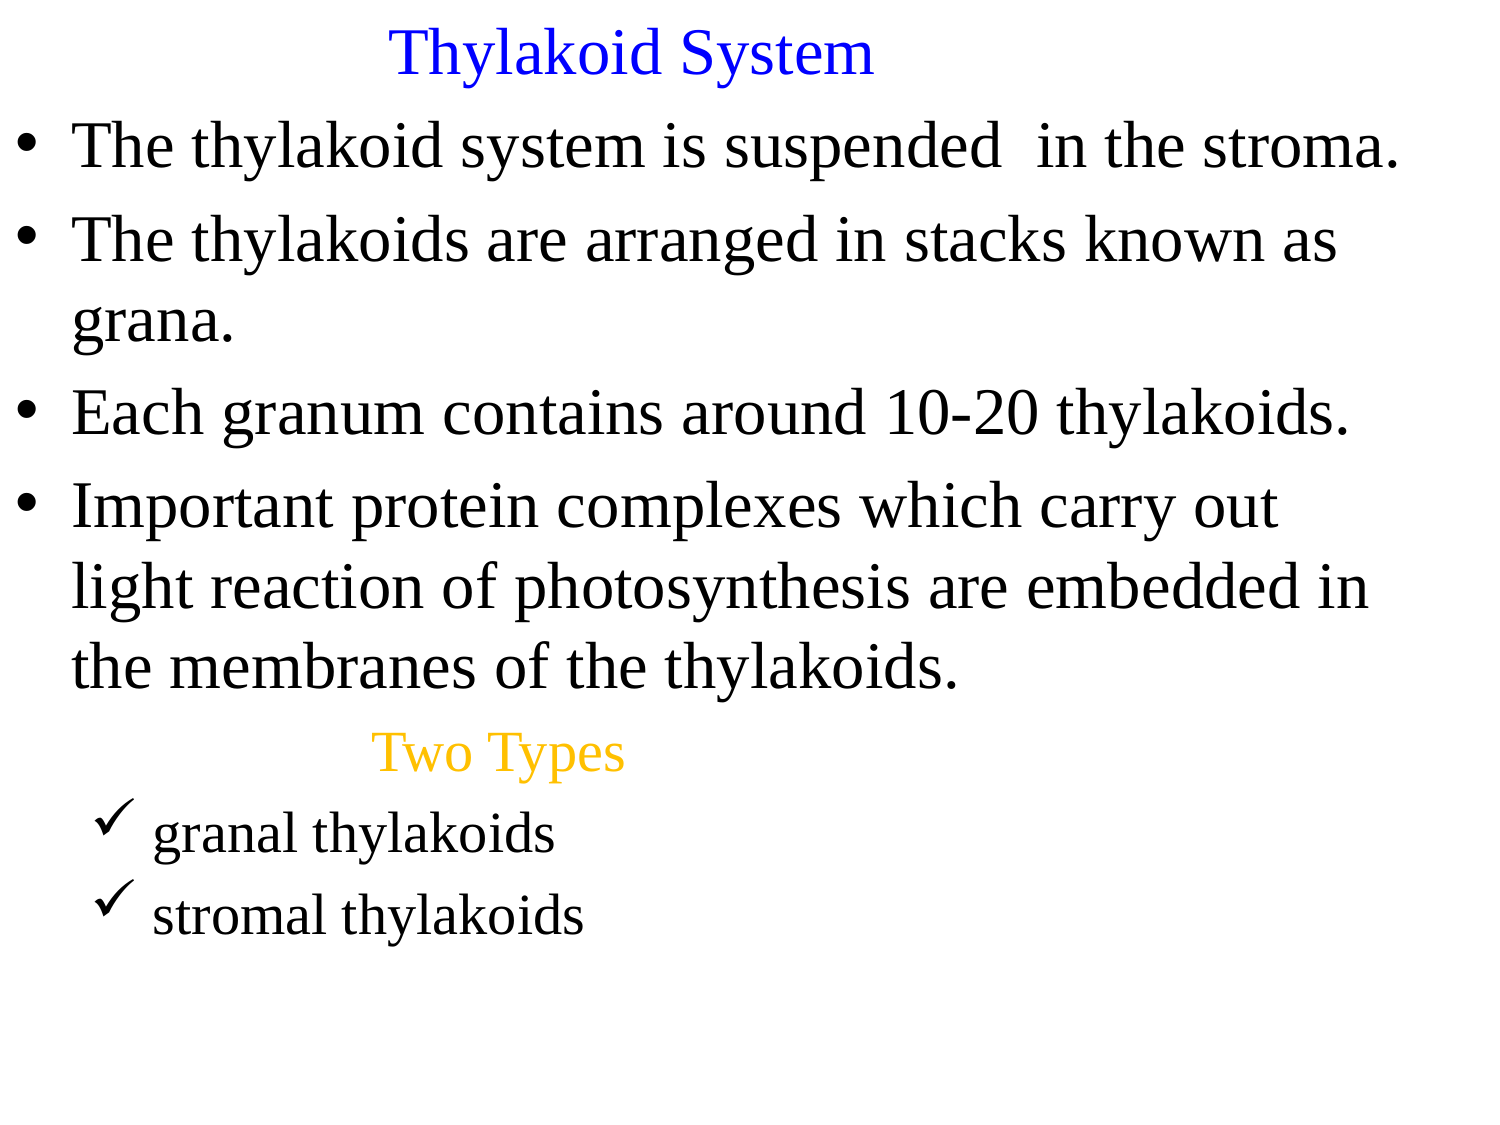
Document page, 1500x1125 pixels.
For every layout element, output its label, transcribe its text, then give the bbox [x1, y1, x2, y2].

list Thylakoid System The thylakoid system is suspended in the stroma. The thylakoids are arranged in stacks known as grana. Each granum contains around 10-20 thylakoids. Important protein complexes which carry out light reaction of photosynthesis are embedded in the membranes of the thylakoids. Two Types granal thylakoids stromal thylakoids [0, 0, 1425, 1005]
